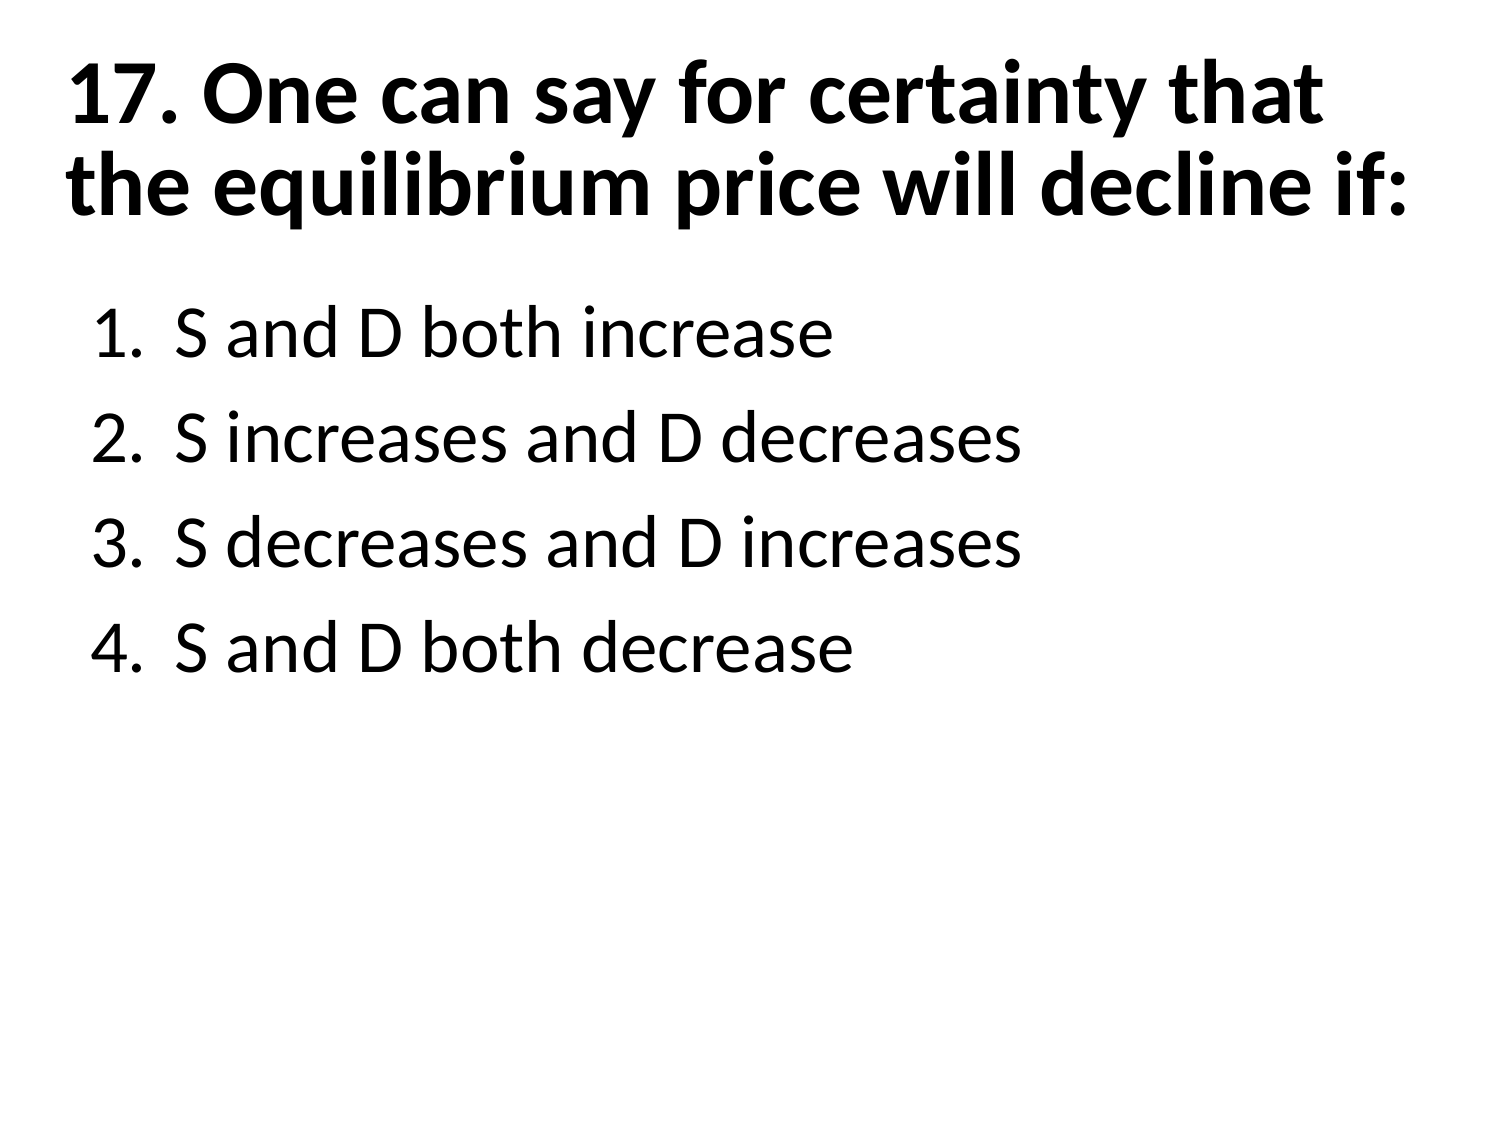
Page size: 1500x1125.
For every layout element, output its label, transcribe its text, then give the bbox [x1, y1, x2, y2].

list S and D both increase S increases and D decreases S decreases and D increases S and D both decrease [75, 275, 1188, 750]
title 17. One can say for certainty that the equilibrium price will decline if: [50, 37, 1438, 255]
